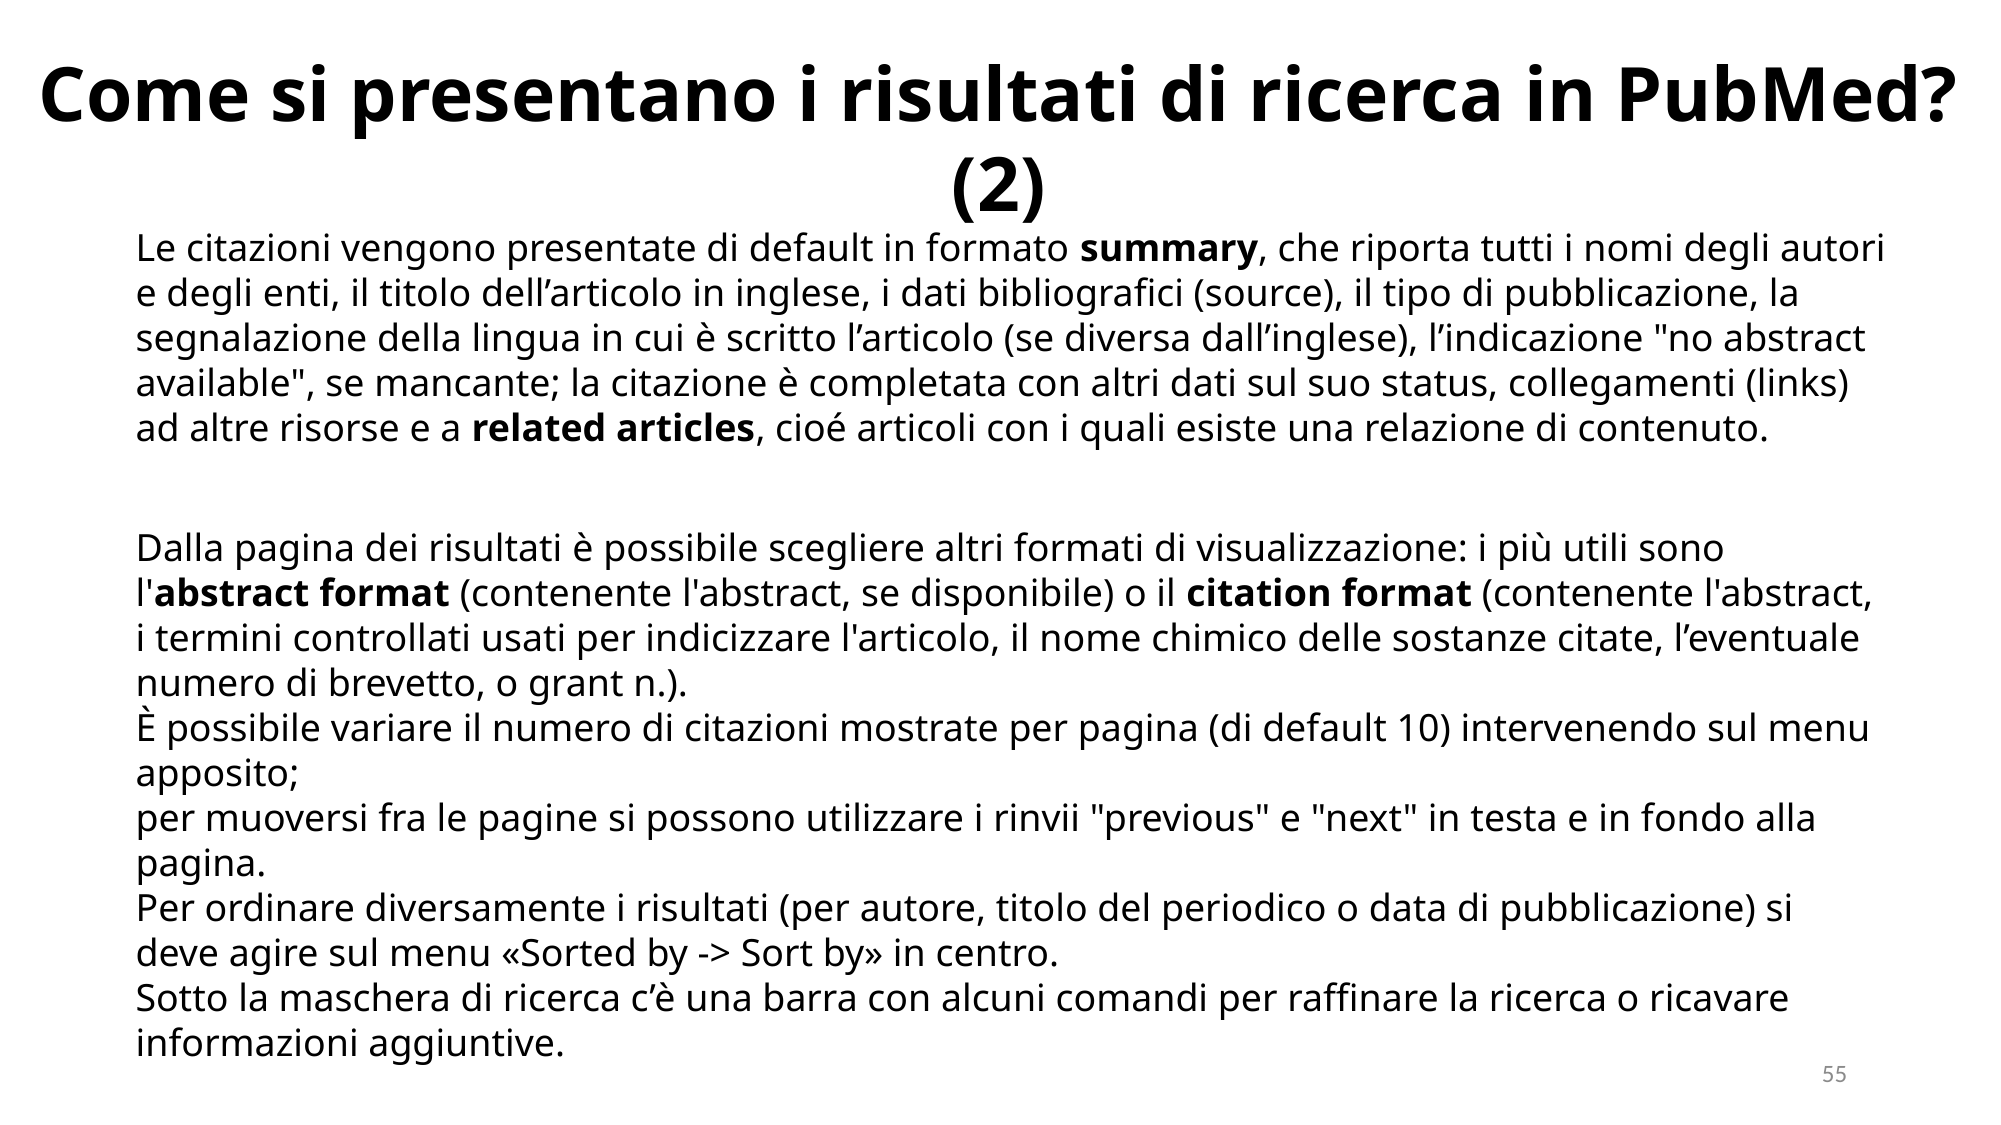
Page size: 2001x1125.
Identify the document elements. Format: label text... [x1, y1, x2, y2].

text_box Come si presentano i risultati di ricerca in PubMed? (2) [19, 38, 1979, 234]
slide_number 55 [1412, 1071, 1863, 1103]
text_box Le citazioni vengono presentate di default in formato summary, che riporta tutti i nomi degli autori e degli enti, il titolo dell’articolo in inglese, i dati bibliografici (source), il tipo di pubblicazione, la segnalazione della lingua in cui è scritto l’articolo (se diversa dall’inglese), l’indicazione "no abstract available", se mancante; la citazione è completata con altri dati sul suo status, collegamenti (links) ad altre risorse e a related articles, cioé articoli con i quali esiste una relazione di contenuto. [120, 234, 1917, 457]
text_box Dalla pagina dei risultati è possibile scegliere altri formati di visualizzazione: i più utili sono l'abstract format (contenente l'abstract, se disponibile) o il citation format (contenente l'abstract, i termini controllati usati per indicizzare l'articolo, il nome chimico delle sostanze citate, l’eventuale numero di brevetto, o grant n.). È possibile variare il numero di citazioni mostrate per pagina (di default 10) intervenendo sul menu apposito; per muoversi fra le pagine si possono utilizzare i rinvii "previous" e "next" in testa e in fondo alla pagina. Per ordinare diversamente i risultati (per autore, titolo del periodico o data di pubblicazione) si deve agire sul menu «Sorted by -> Sort by» in centro. Sotto la maschera di ricerca c’è una barra con alcuni comandi per raffinare la ricerca o ricavare informazioni aggiuntive. [120, 516, 1890, 1071]
